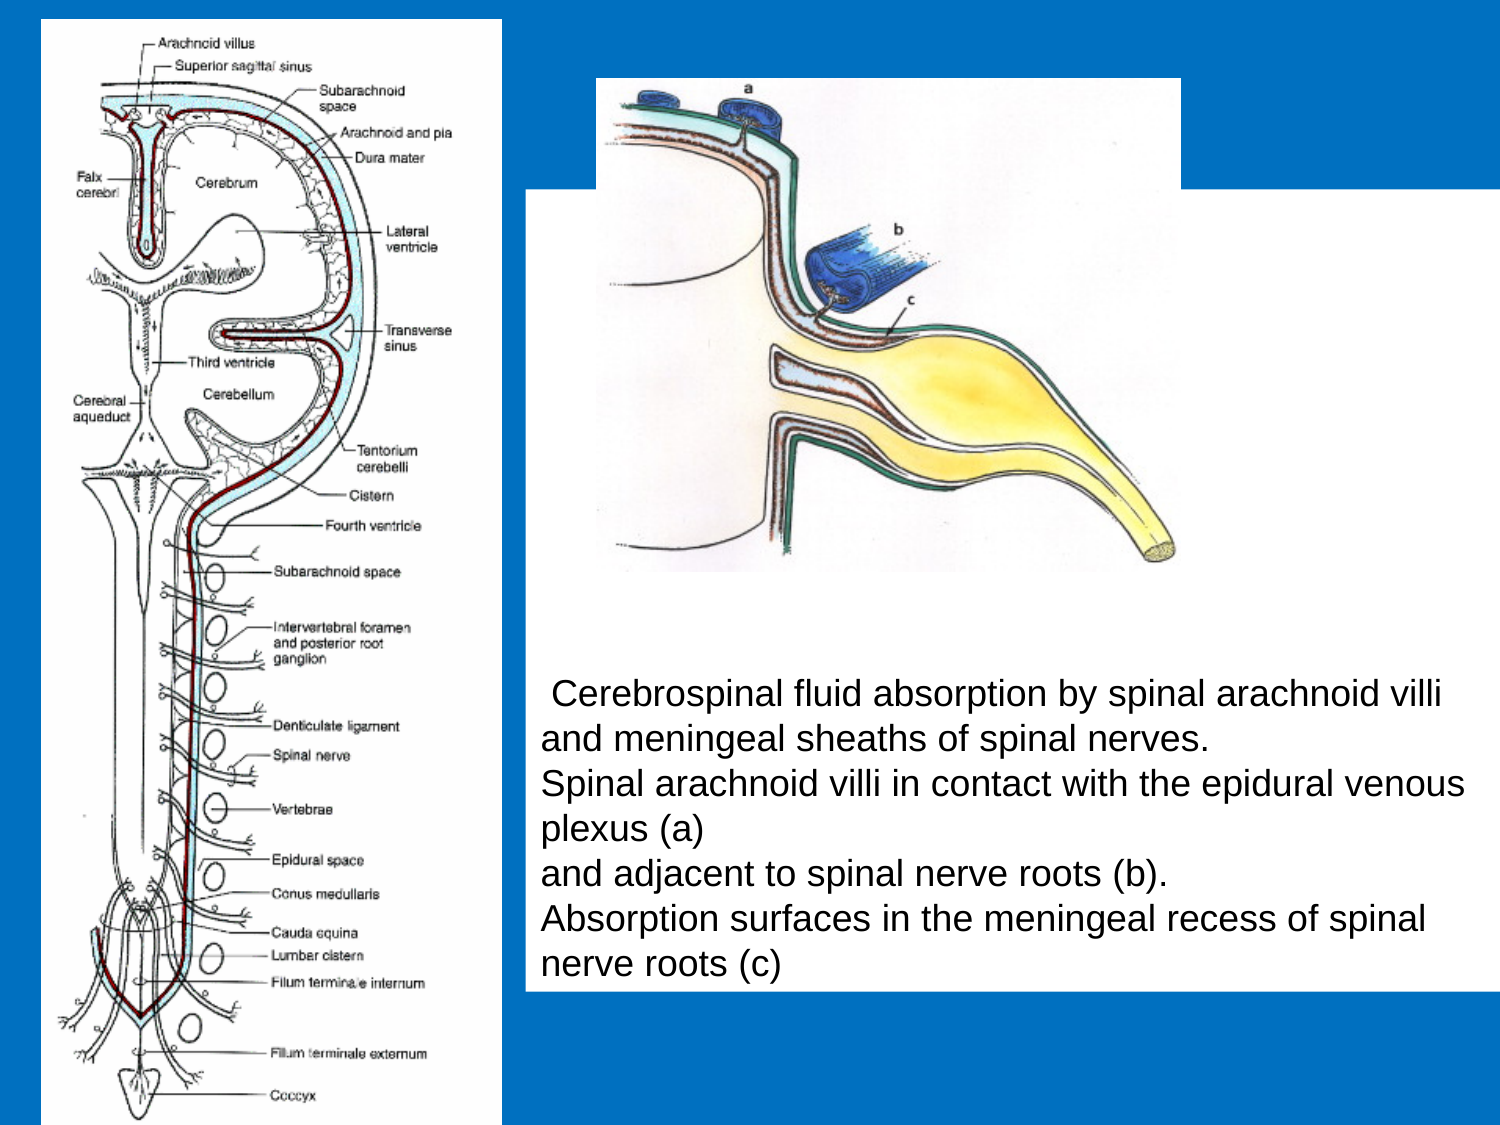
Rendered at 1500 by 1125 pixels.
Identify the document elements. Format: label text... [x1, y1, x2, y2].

text_box Cerebrospinal fluid absorption by spinal arachnoid villi and meningeal sheaths of spinal nerves. Spinal arachnoid villi in contact with the epidural venous plexus (a) and adjacent to spinal nerve roots (b). Absorption surfaces in the meningeal recess of spinal nerve roots (c) [525, 189, 1500, 992]
picture [596, 78, 1182, 573]
picture [40, 18, 502, 1125]
